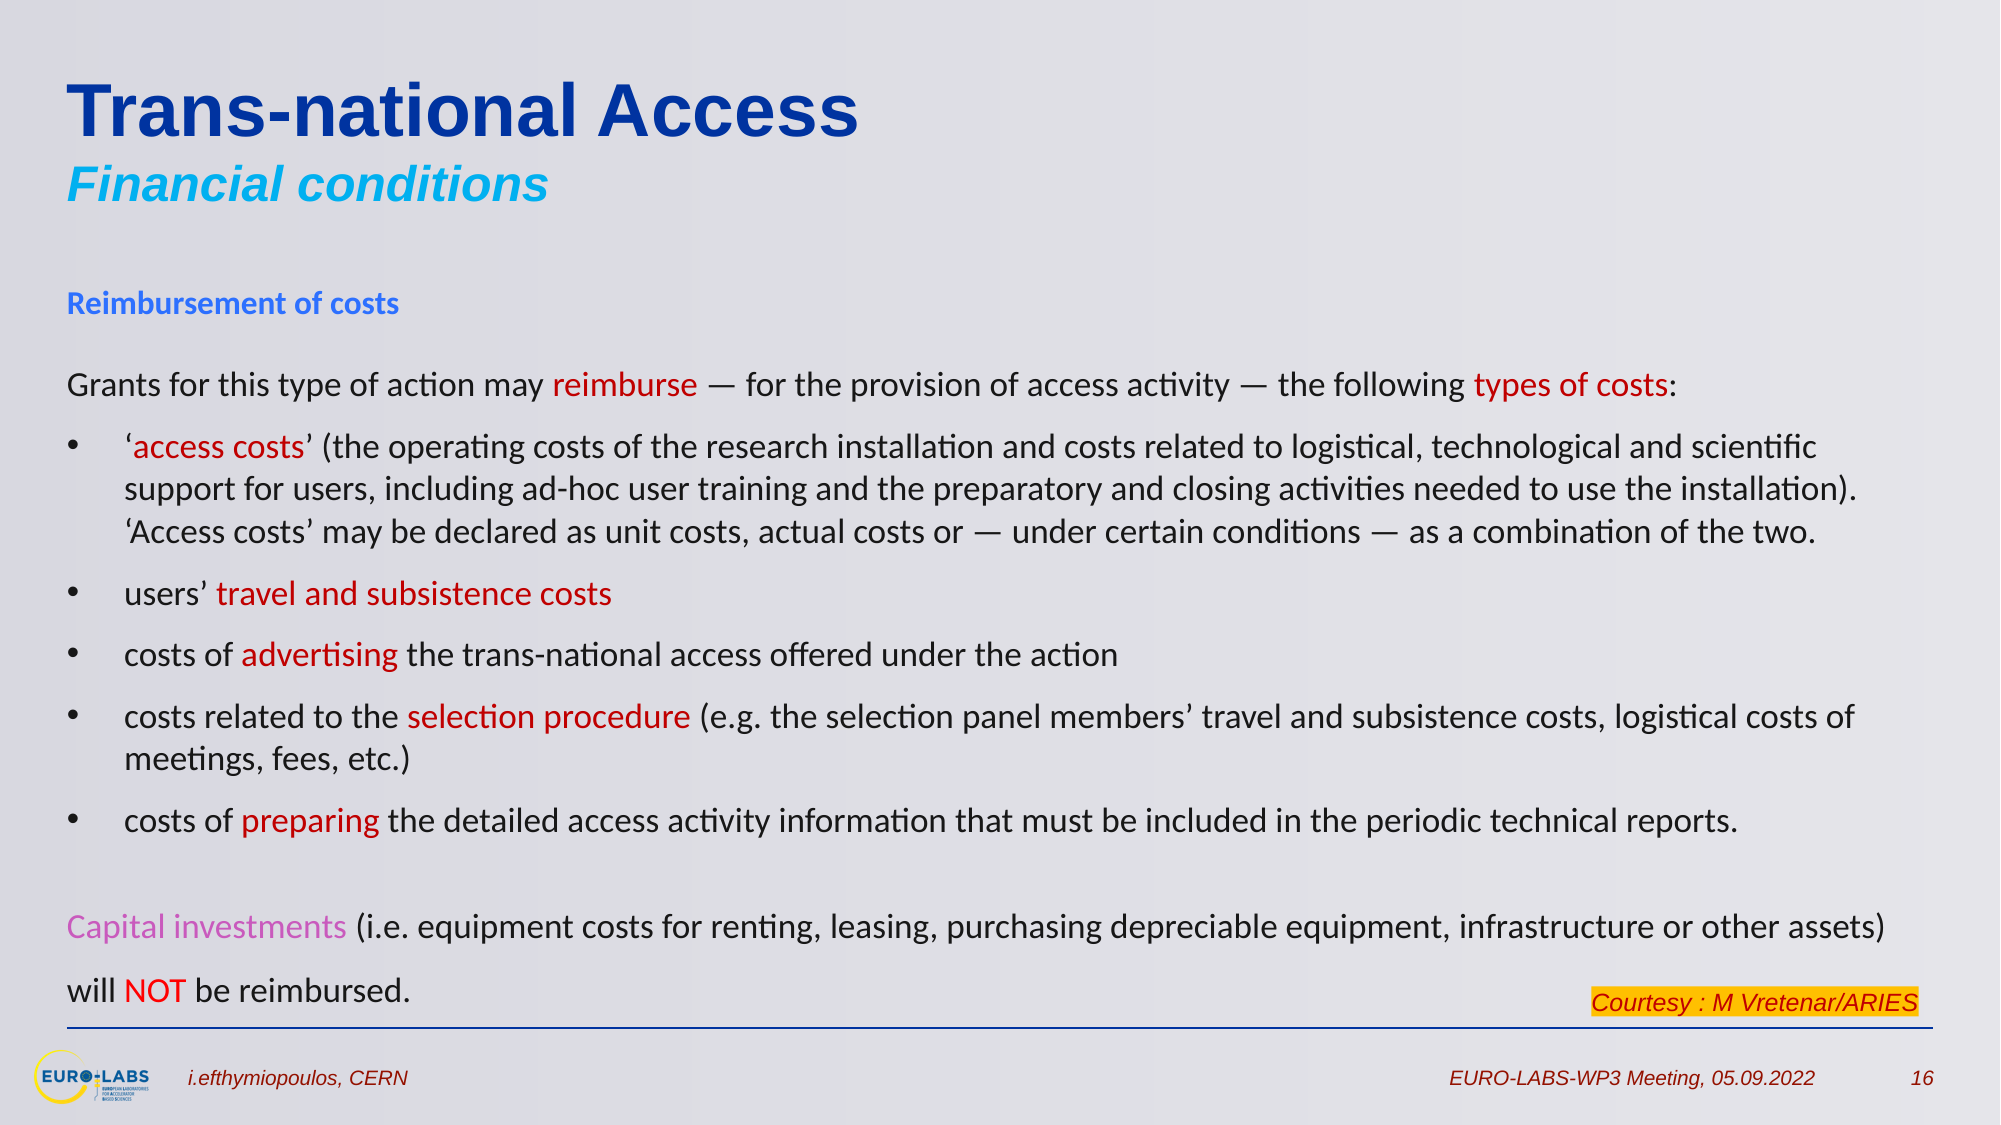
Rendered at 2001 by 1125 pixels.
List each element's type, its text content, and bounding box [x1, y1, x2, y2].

list Reimbursement of costs Grants for this type of action may reimburse — for the provision of access activity — the following types of costs: ‘access costs’ (the operating costs of the research installation and costs related to logistical, technological and scientific support for users, including ad-hoc user training and the preparatory and closing activities needed to use the installation). ‘Access costs’ may be declared as unit costs, actual costs or — under certain conditions — as a combination of the two. users’ travel and subsistence costs costs of advertising the trans-national access offered under the action costs related to the selection procedure (e.g. the selection panel members’ travel and subsistence costs, logistical costs of meetings, fees, etc.) costs of preparing the detailed access activity information that must be included in the periodic technical reports. Capital investments (i.e. equipment costs for renting, leasing, purchasing depreciable equipment, infrastructure or other assets) will NOT be reimbursed. [66, 261, 1933, 1018]
title Trans-national Access Financial conditions [66, 61, 1934, 237]
picture [31, 1047, 153, 1107]
footer i.efthymiopoulos, CERN [173, 1046, 1296, 1107]
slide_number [1307, 1046, 1816, 1107]
text_box Courtesy : M Vretenar/ARIES [1591, 986, 1919, 1017]
slide_number 16 [1822, 1047, 1934, 1108]
